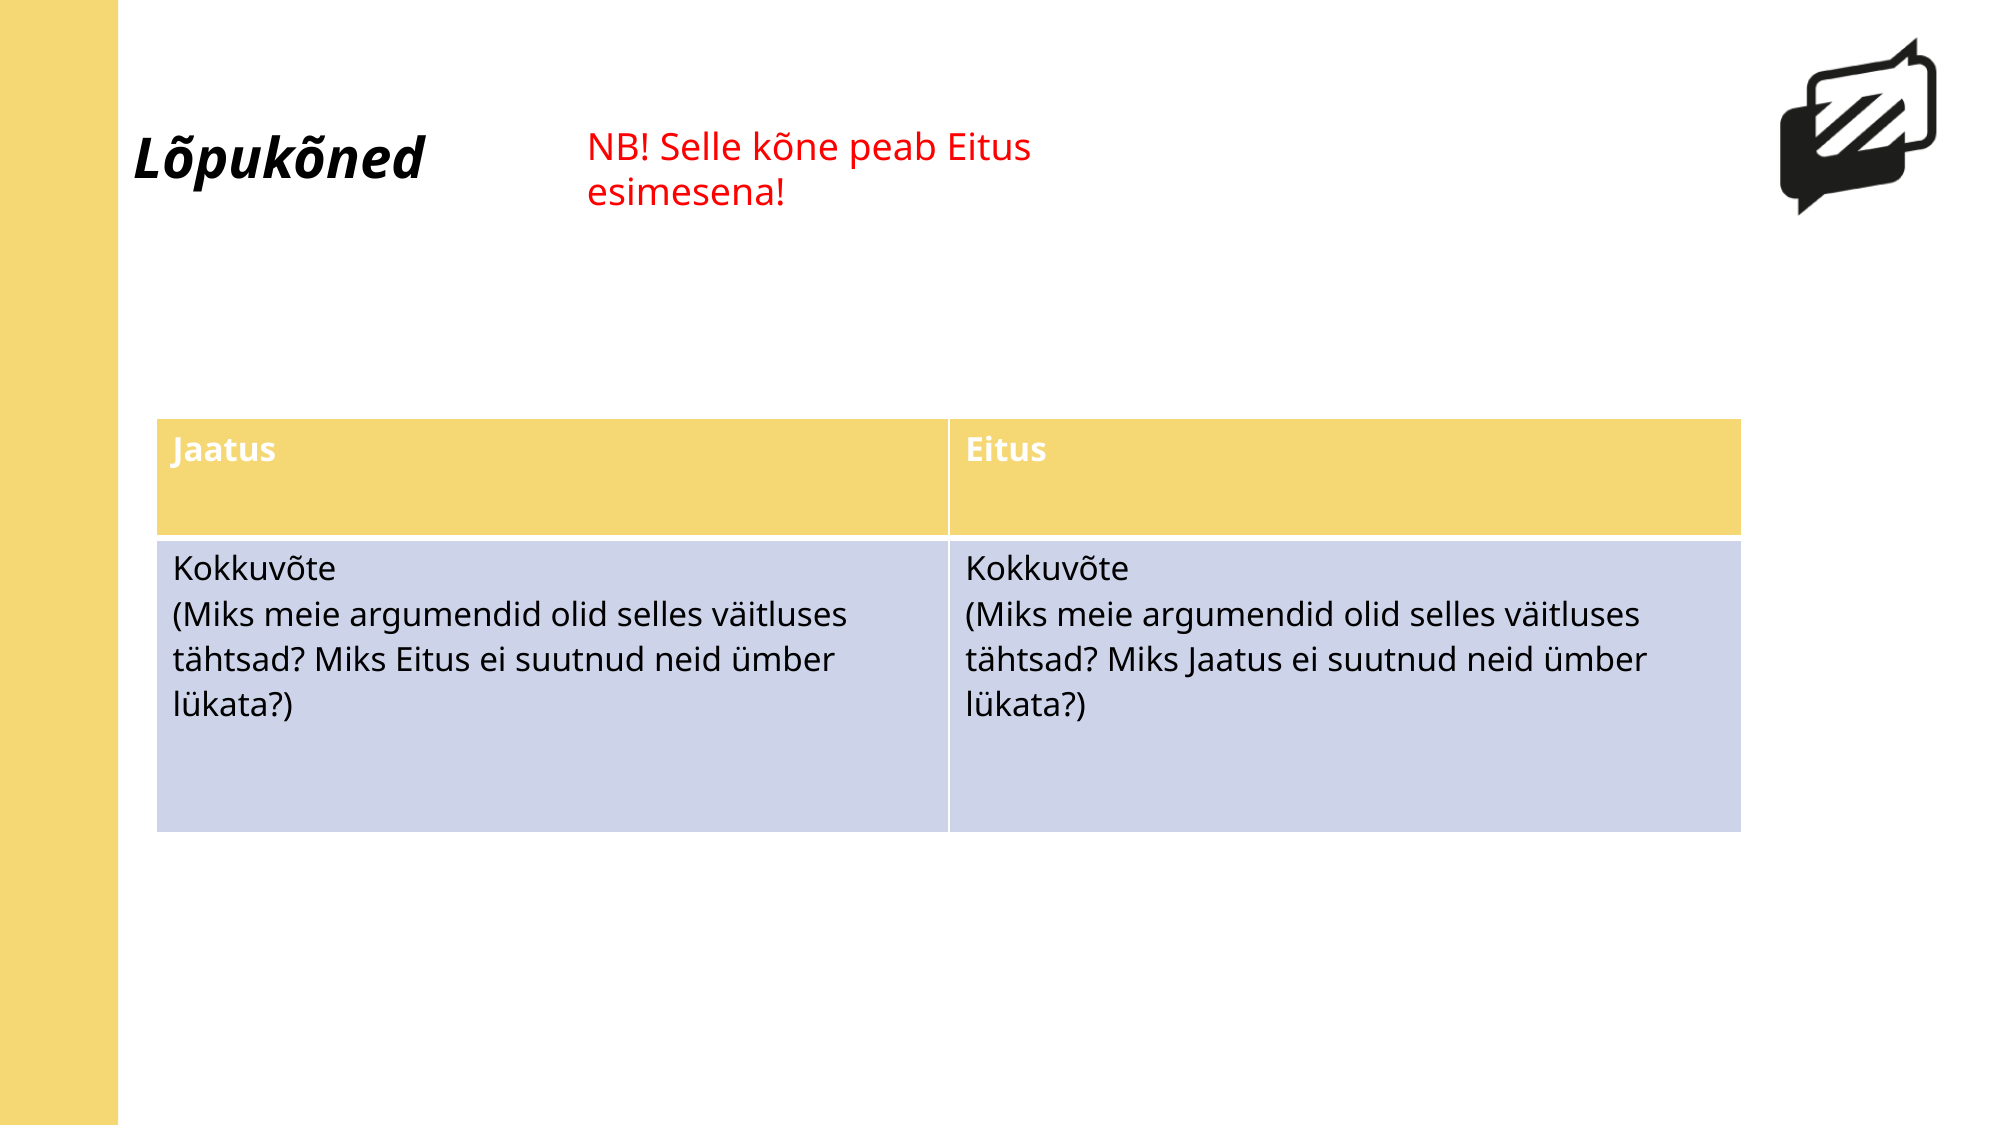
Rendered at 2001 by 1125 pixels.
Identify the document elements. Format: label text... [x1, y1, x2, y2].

text_box NB! Selle kõne peab Eitus esimesena! [571, 115, 1160, 221]
table_header Eitus [950, 419, 1741, 535]
table_header Jaatus [157, 419, 948, 535]
table_cell Kokkuvõte (Miks meie argumendid olid selles väitluses tähtsad? Miks Jaatus ei suutnud neid ümber lükata?) [950, 541, 1741, 832]
table_cell Kokkuvõte (Miks meie argumendid olid selles väitluses tähtsad? Miks Eitus ei suutnud neid ümber lükata?) [157, 541, 948, 832]
picture [119, 0, 2001, 1125]
title Lõpukõned [118, 97, 1713, 223]
